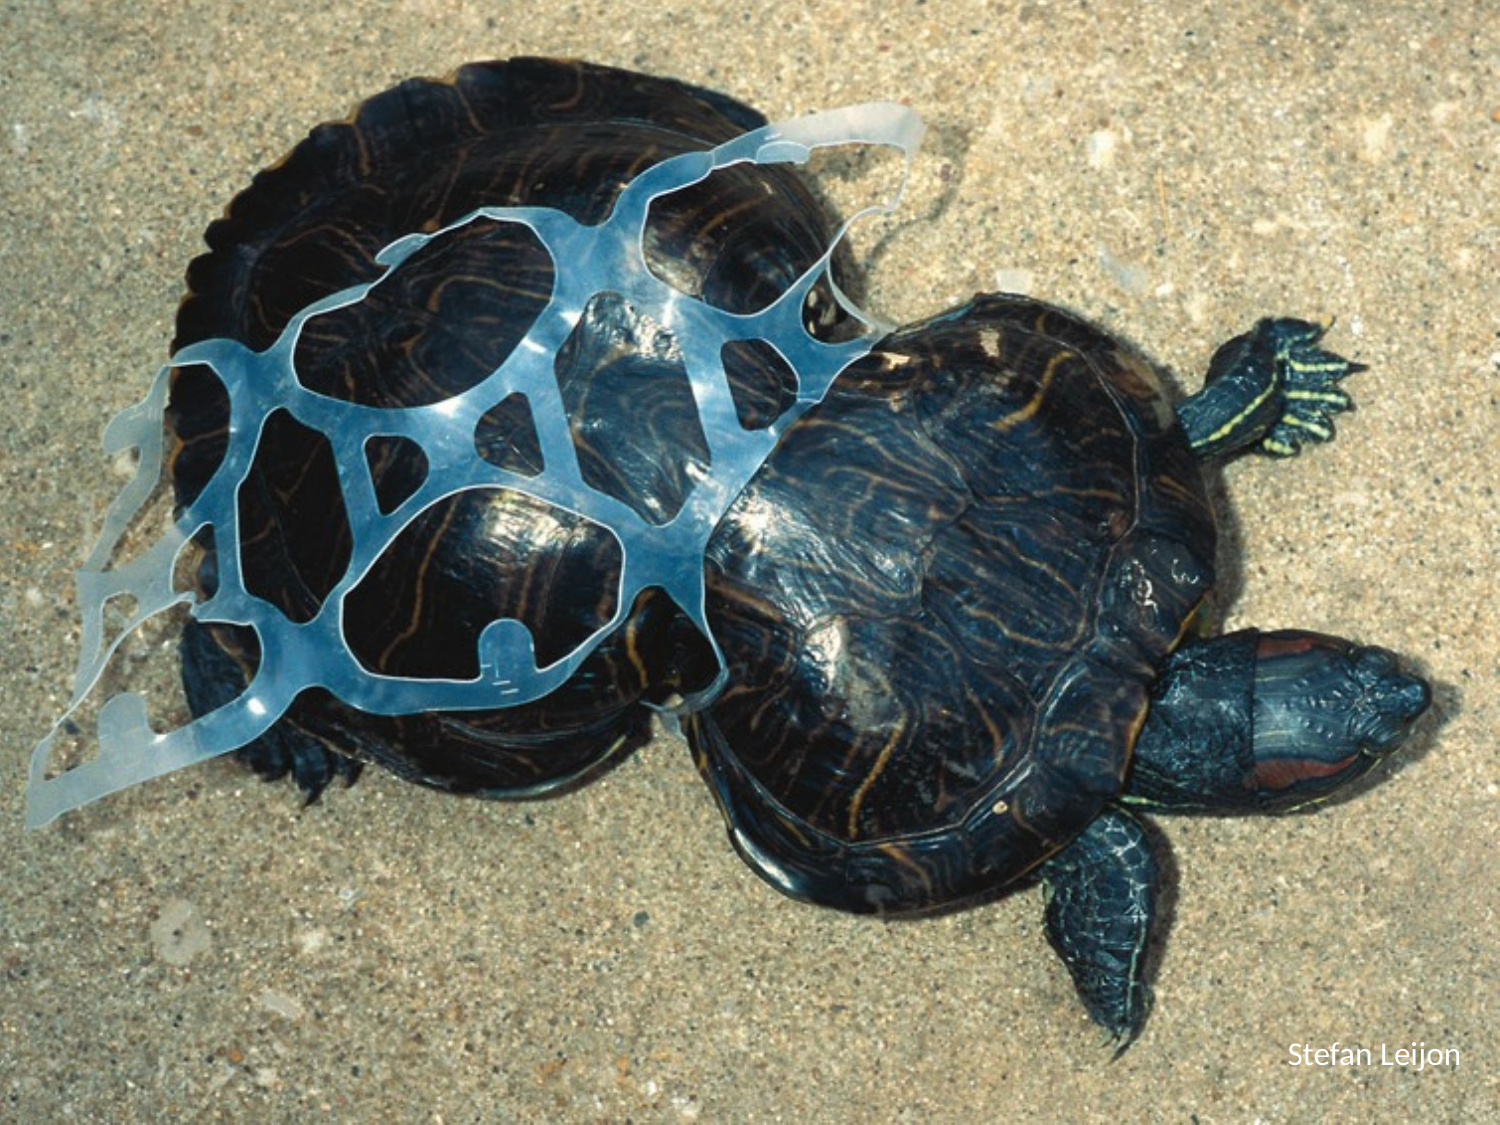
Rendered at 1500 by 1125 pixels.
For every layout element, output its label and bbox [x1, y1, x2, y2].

list [0, 0, 1500, 1125]
